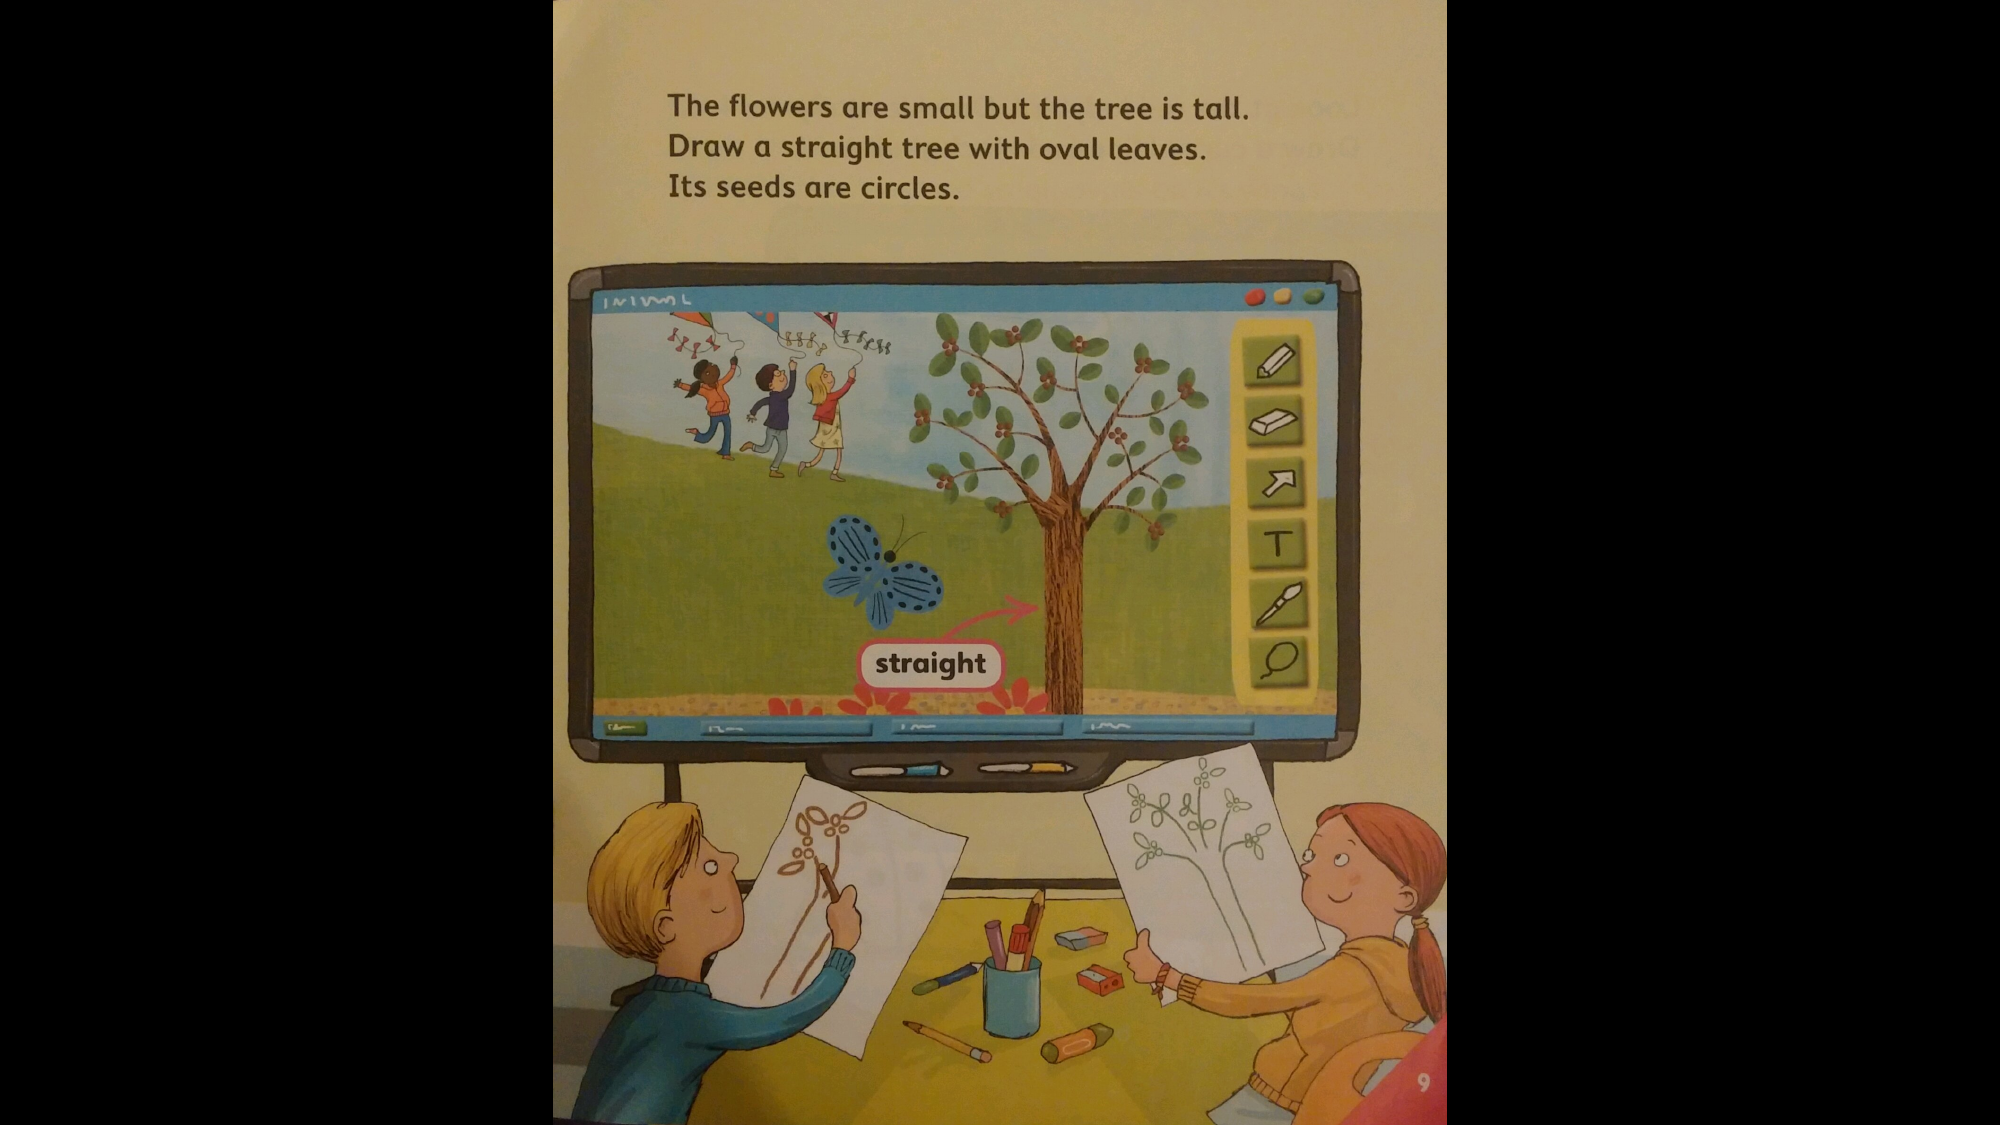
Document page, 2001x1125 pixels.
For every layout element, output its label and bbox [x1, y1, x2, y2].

picture [553, 0, 1447, 1125]
